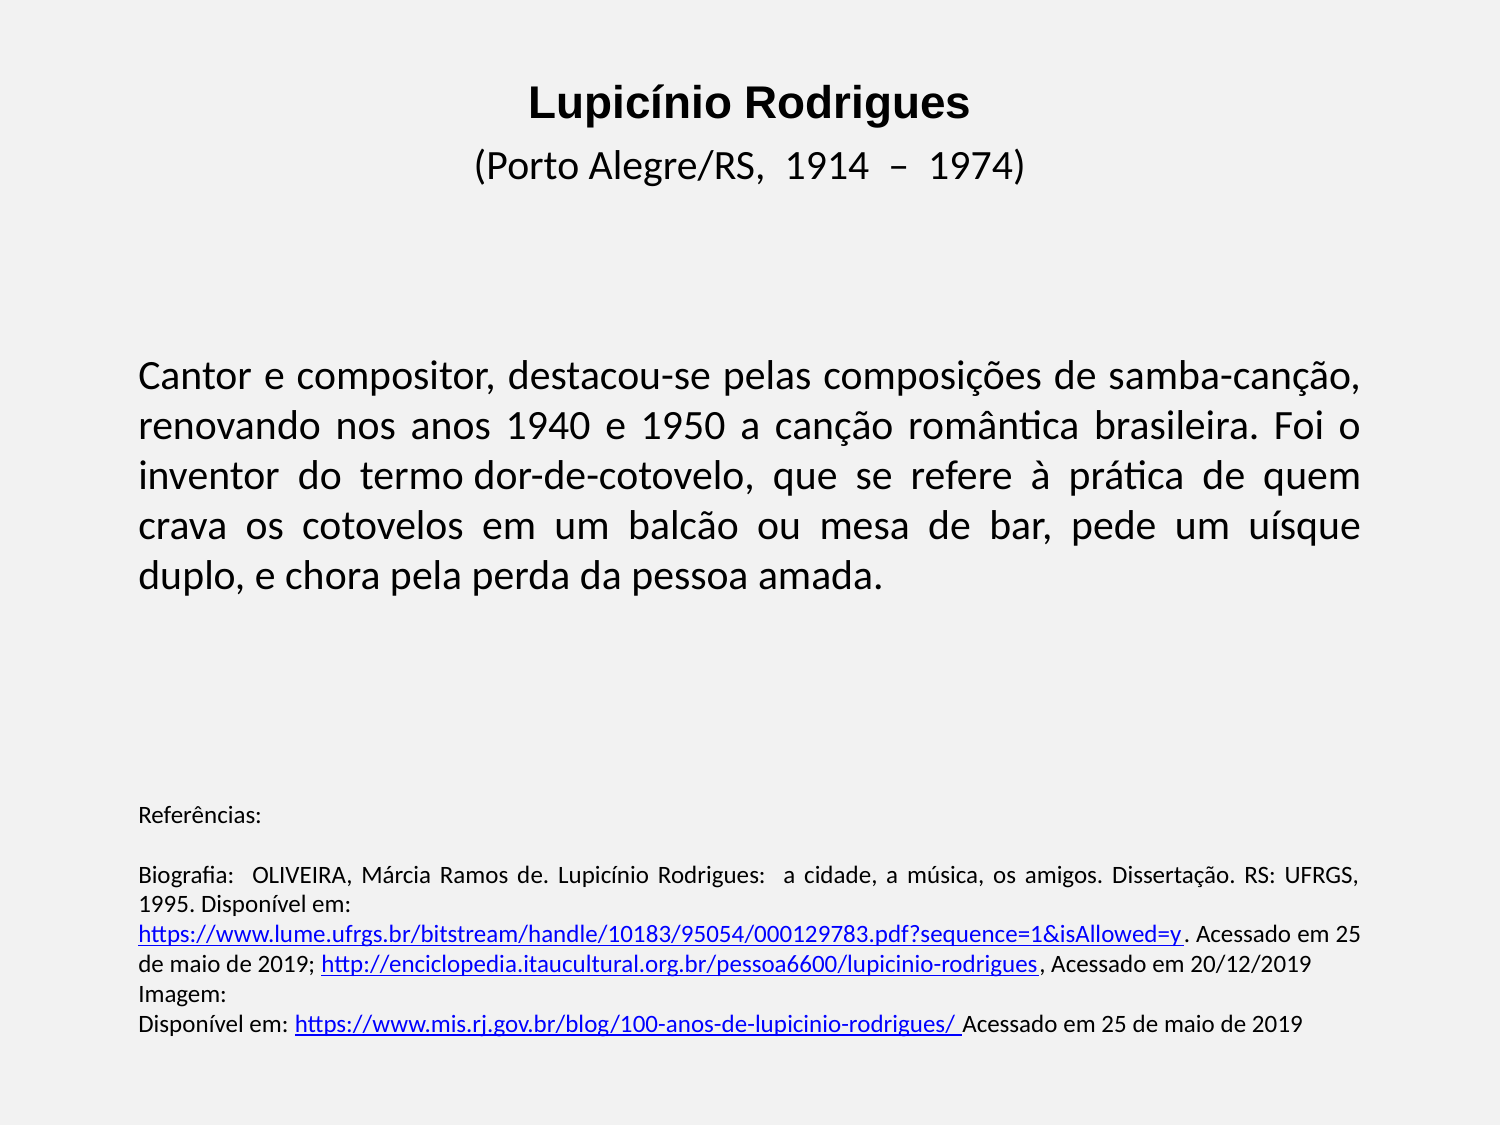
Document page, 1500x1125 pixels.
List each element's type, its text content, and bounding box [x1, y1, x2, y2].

text_box Lupicínio Rodrigues (Porto Alegre/RS, 1914 – 1974) Cantor e compositor, destacou-se pelas composições de samba-canção, renovando nos anos 1940 e 1950 a canção romântica brasileira. Foi o inventor do termo dor-de-cotovelo, que se refere à prática de quem crava os cotovelos em um balcão ou mesa de bar, pede um uísque duplo, e chora pela perda da pessoa amada. Referências: Biografia: OLIVEIRA, Márcia Ramos de. Lupicínio Rodrigues: a cidade, a música, os amigos. Dissertação. RS: UFRGS, 1995. Disponível em: https://www.lume.ufrgs.br/bitstream/handle/10183/95054/000129783.pdf?sequence=1&isAllowed=y. Acessado em 25 de maio de 2019; http://enciclopedia.itaucultural.org.br/pessoa6600/lupicinio-rodrigues, Acessado em 20/12/2019 Imagem: Disponível em: https://www.mis.rj.gov.br/blog/100-anos-de-lupicinio-rodrigues/ Acessado em 25 de maio de 2019 [130, 54, 1370, 1046]
